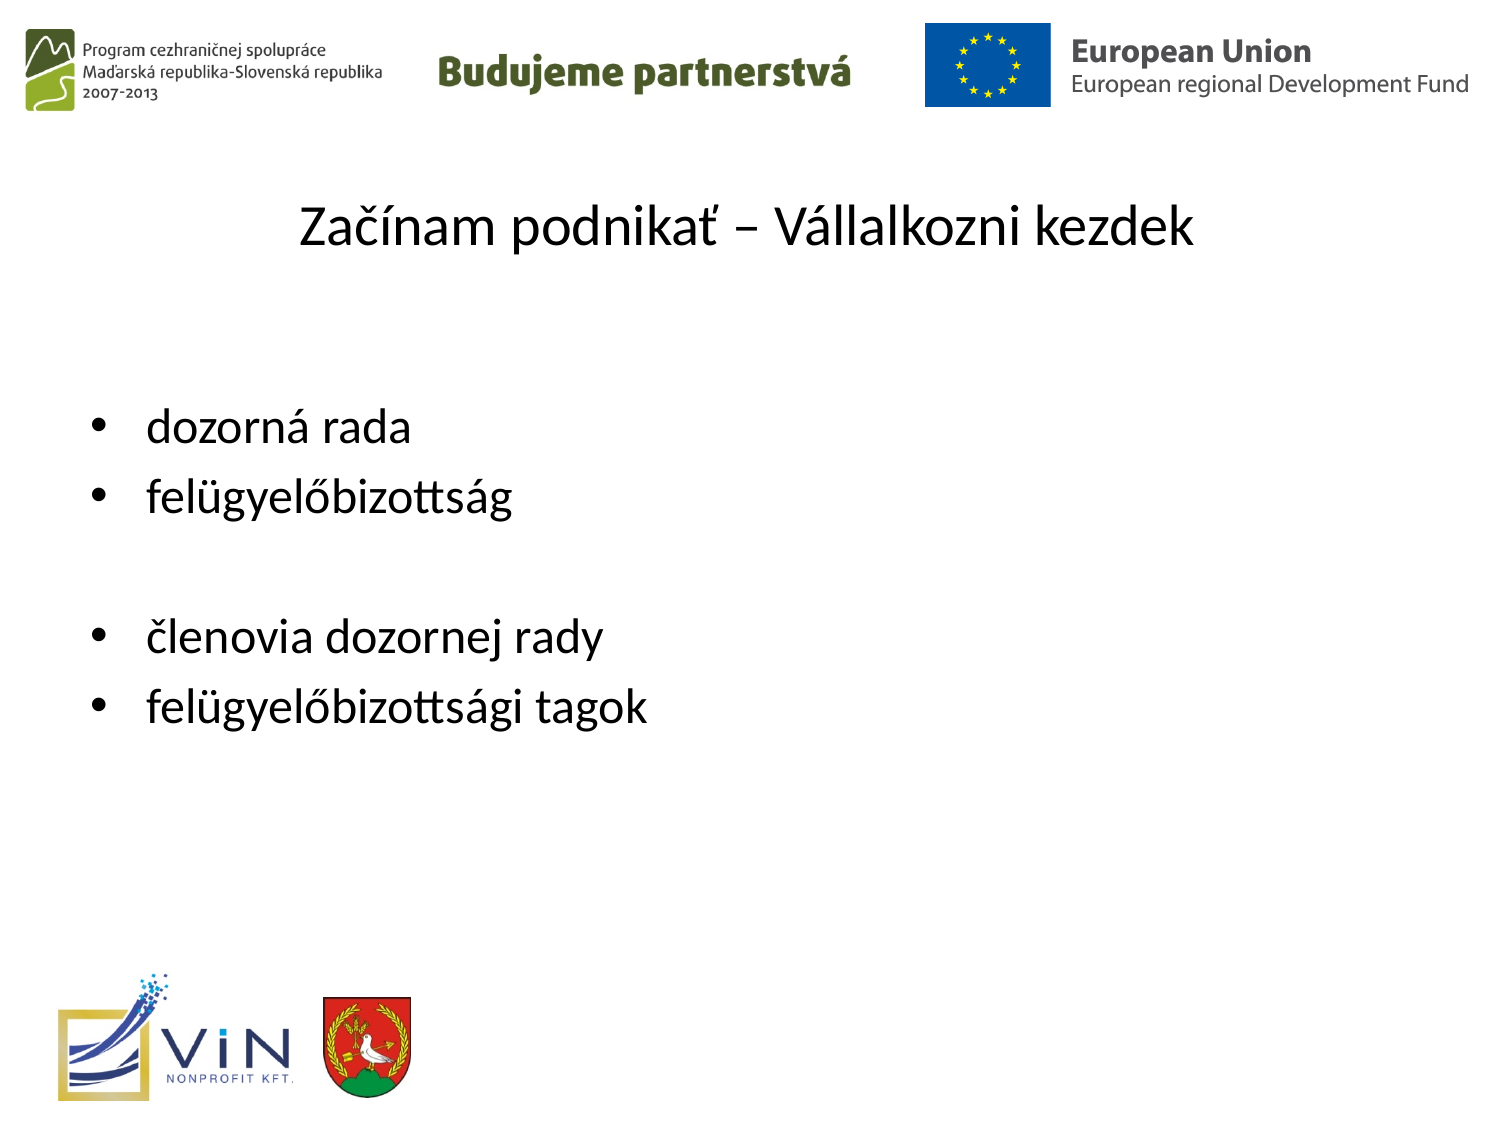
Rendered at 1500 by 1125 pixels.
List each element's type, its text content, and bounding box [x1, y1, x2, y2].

picture [34, 972, 294, 1102]
picture [23, 29, 399, 120]
picture [925, 23, 1468, 109]
title Začínam podnikať – Vállalkozni kezdek [70, 164, 1425, 282]
picture [409, 36, 890, 108]
picture [323, 997, 411, 1098]
list dozorná rada felügyelőbizottság členovia dozornej rady felügyelőbizottsági tagok [75, 316, 1425, 961]
